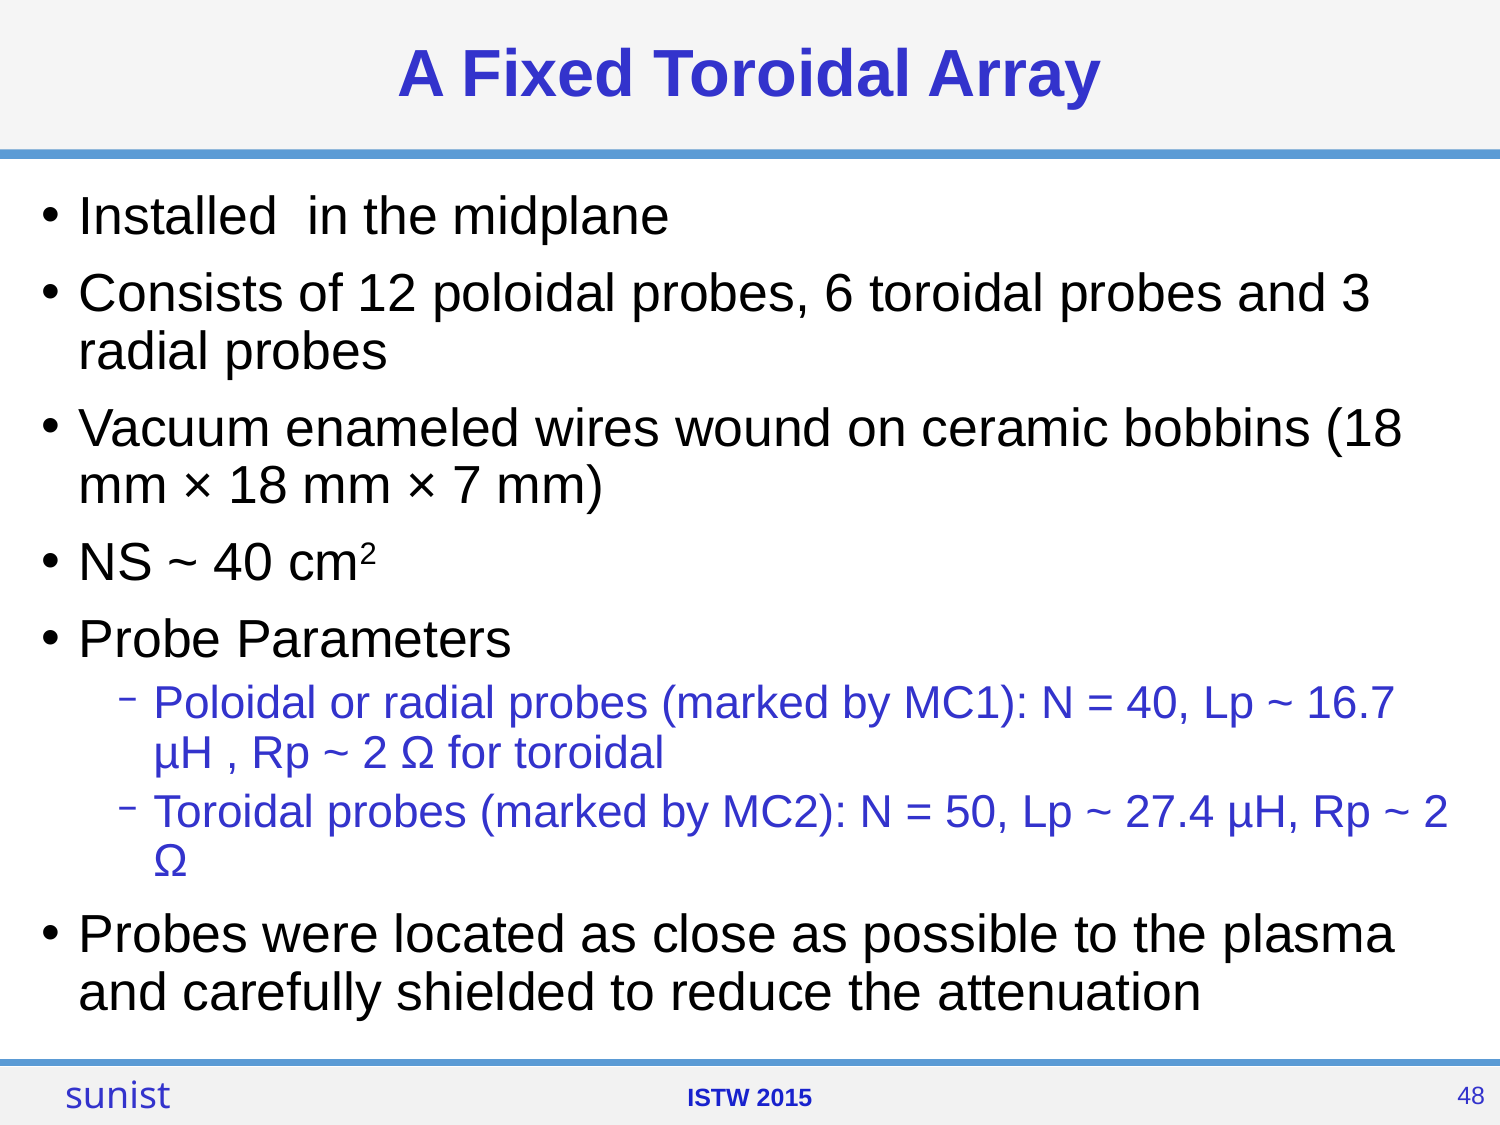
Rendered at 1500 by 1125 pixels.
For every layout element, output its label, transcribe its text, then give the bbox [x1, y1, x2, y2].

list Installed in the midplane Consists of 12 poloidal probes, 6 toroidal probes and 3 radial probes Vacuum enameled wires wound on ceramic bobbins (18 mm × 18 mm × 7 mm) NS ~ 40 cm2 Probe Parameters Poloidal or radial probes (marked by MC1): N = 40, Lp ~ 16.7 µH , Rp ~ 2 Ω for toroidal Toroidal probes (marked by MC2): N = 50, Lp ~ 27.4 µH, Rp ~ 2 Ω Probes were located as close as possible to the plasma and carefully shielded to reduce the attenuation [26, 180, 1474, 1031]
title A Fixed Toroidal Array [0, 0, 1500, 150]
